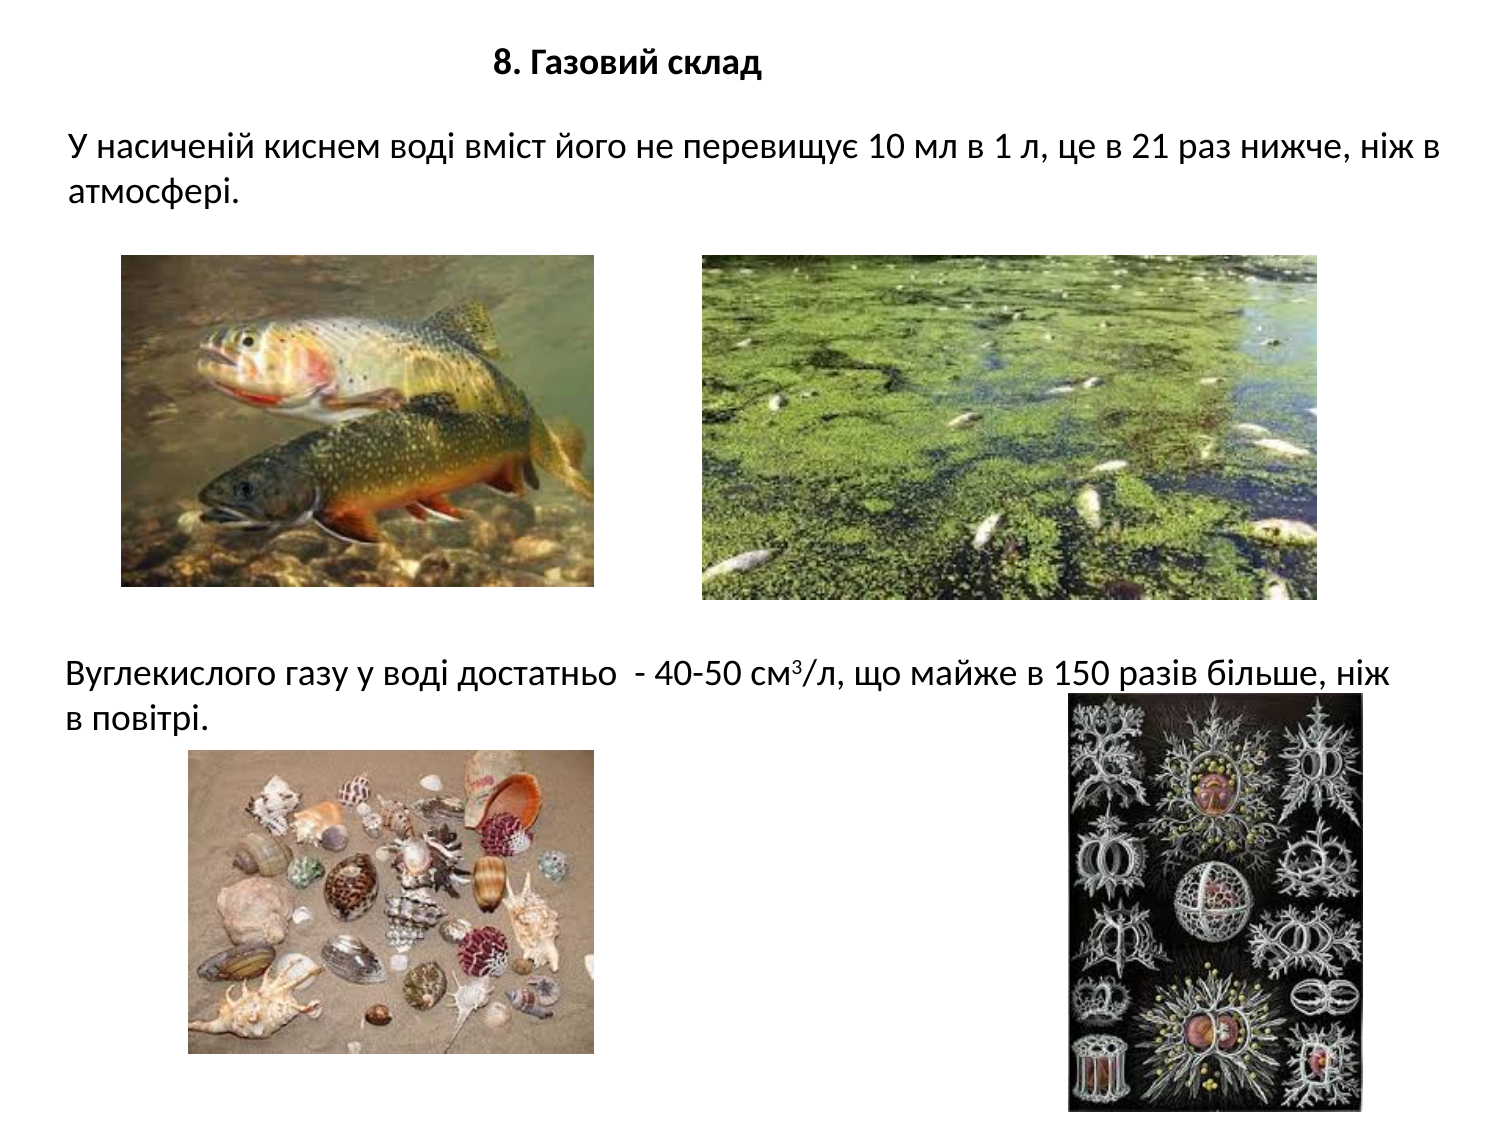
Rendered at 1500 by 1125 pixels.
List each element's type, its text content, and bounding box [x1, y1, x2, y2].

text_box Вуглекислого газу у воді достатньо - 40-50 см3/л, що майже в 150 разів більше, ніж в повітрі. [50, 640, 1421, 746]
picture [188, 750, 594, 1055]
picture [702, 255, 1317, 600]
picture [121, 255, 594, 587]
picture [1068, 693, 1363, 1112]
text_box 8. Газовий склад [478, 29, 857, 90]
text_box У насиченій киснем воді вміст його не перевищує 10 мл в 1 л, це в 21 раз нижче, ніж в атмосфері. [53, 113, 1459, 219]
